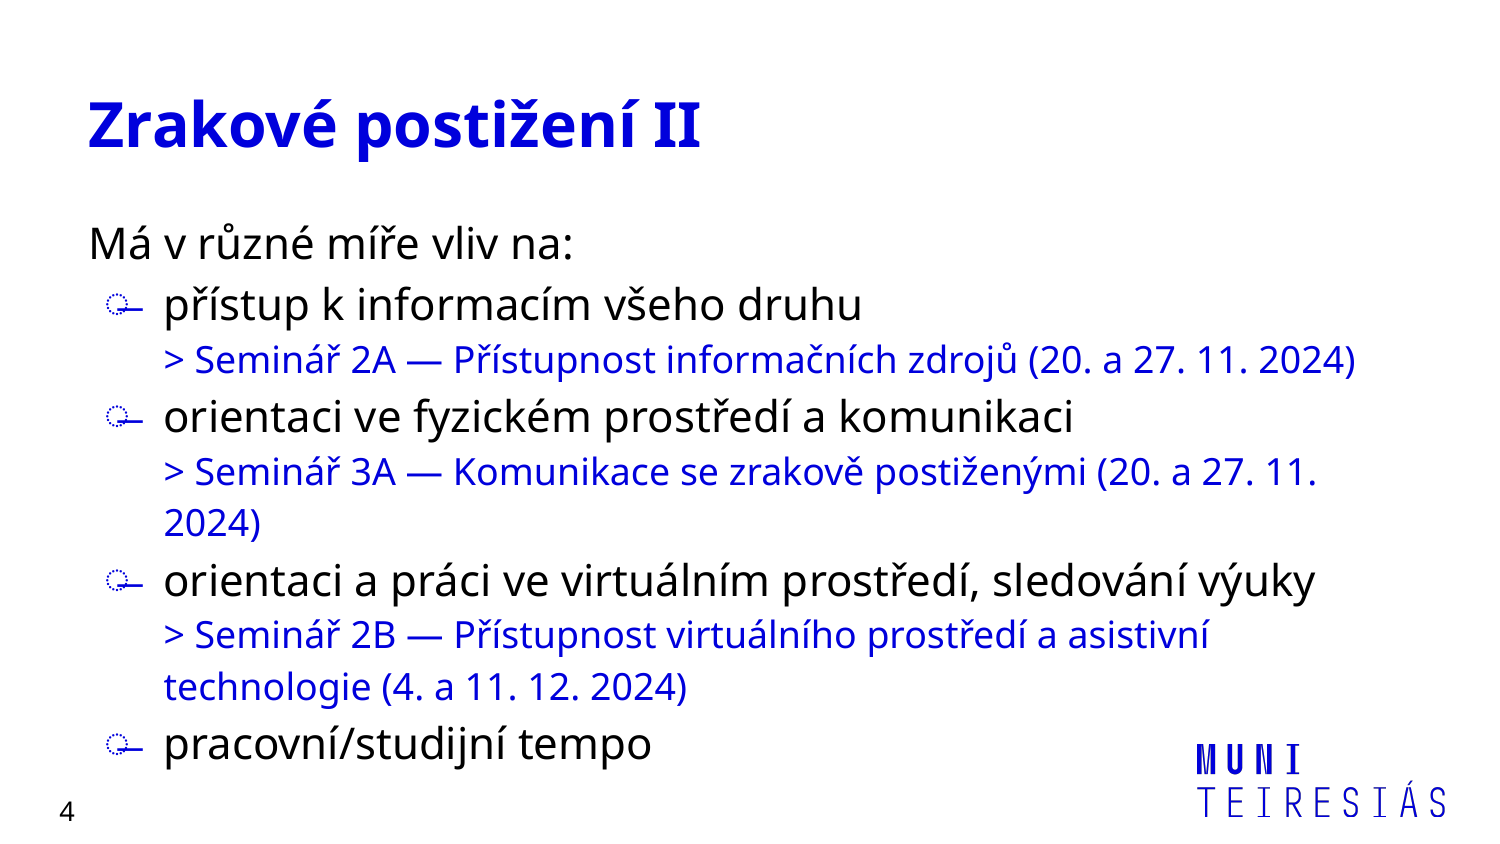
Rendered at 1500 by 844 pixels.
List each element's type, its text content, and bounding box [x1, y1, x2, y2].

picture [1197, 744, 1445, 817]
title Zrakové postižení II [88, 88, 1412, 145]
slide_number 4 [44, 779, 134, 844]
list Má v různé míře vliv na: přístup k informacím všeho druhu > Seminář 2A — Přístupnost informačních zdrojů (20. a 27. 11. 2024) orientaci ve fyzickém prostředí a komunikaci > Seminář 3A — Komunikace se zrakově postiženými (20. a 27. 11. 2024) orientaci a práci ve virtuálním prostředí, sledování výuky > Seminář 2B — Přístupnost virtuálního prostředí a asistivní technologie (4. a 11. 12. 2024) pracovní/studijní tempo [88, 208, 1412, 718]
